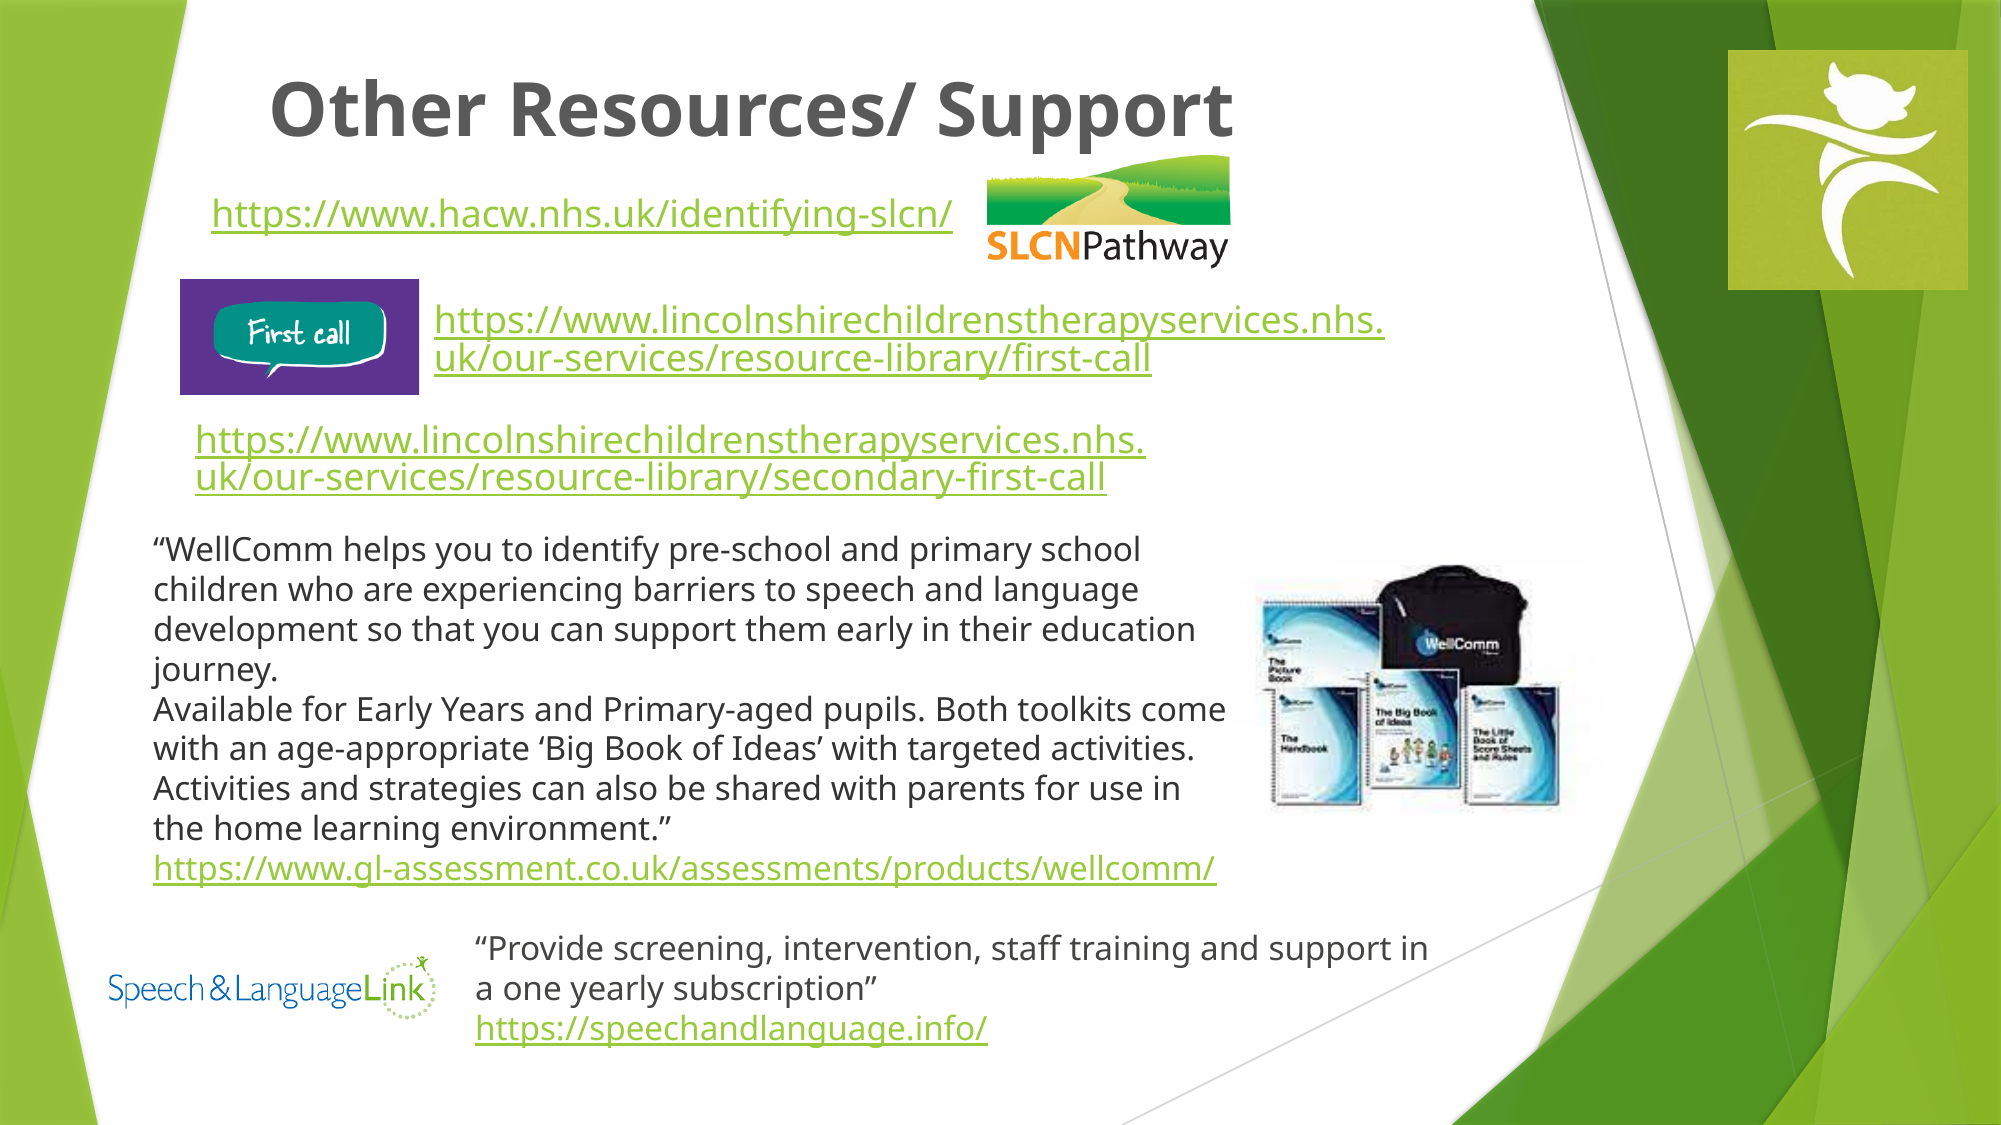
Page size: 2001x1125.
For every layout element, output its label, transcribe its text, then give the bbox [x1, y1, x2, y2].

text_box https://www.lincolnshirechildrenstherapyservices.nhs.uk/our-services/resource-library/secondary-first-call [180, 408, 1183, 474]
picture [964, 150, 1251, 276]
text_box Other Resources/ Support [253, 53, 1464, 160]
picture [179, 278, 420, 396]
text_box “WellComm helps you to identify pre-school and primary school children who are experiencing barriers to speech and language development so that you can support them early in their education journey. Available for Early Years and Primary-aged pupils. Both toolkits come with an age-appropriate ‘Big Book of Ideas’ with targeted activities. Activities and strategies can also be shared with parents for use in the home learning environment.” https://www.gl-assessment.co.uk/assessments/products/wellcomm/ [138, 520, 1250, 900]
picture [93, 929, 462, 1039]
picture [1227, 551, 1616, 848]
picture [1728, 50, 1968, 290]
text_box https://www.hacw.nhs.uk/identifying-slcn/ [196, 183, 1204, 288]
text_box “Provide screening, intervention, staff training and support in a one yearly subscription” https://speechandlanguage.info/ [460, 920, 1463, 1060]
text_box https://www.lincolnshirechildrenstherapyservices.nhs.uk/our-services/resource-library/first-call [425, 288, 1422, 355]
